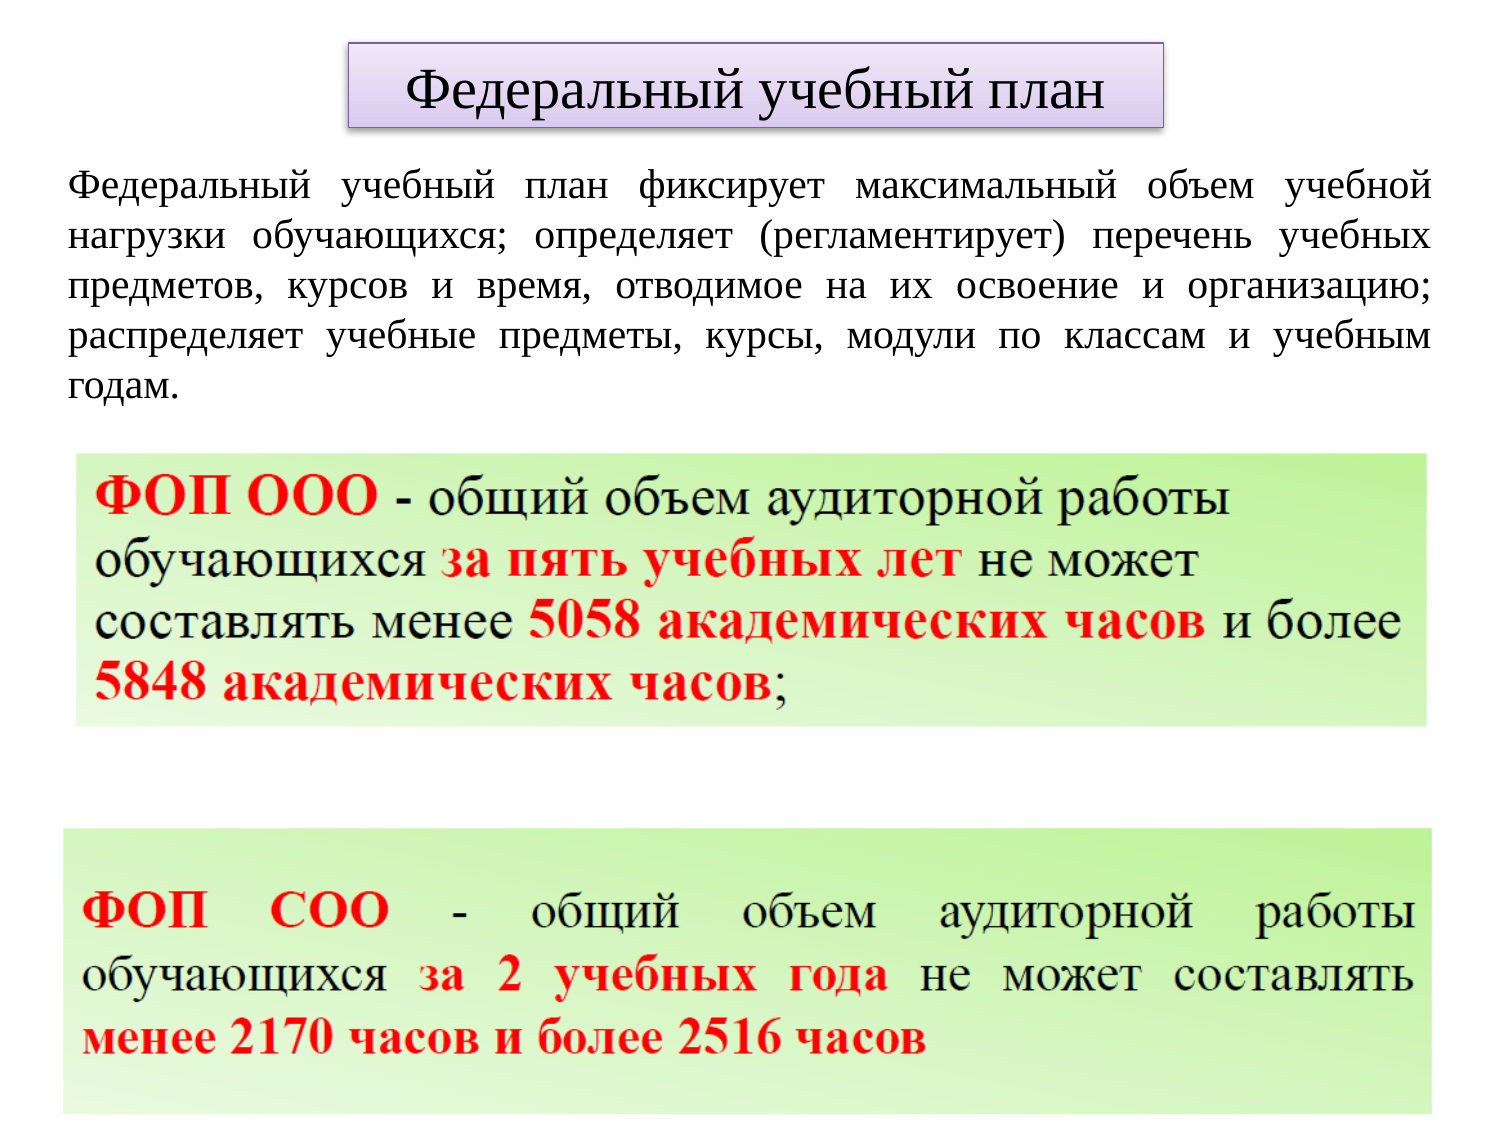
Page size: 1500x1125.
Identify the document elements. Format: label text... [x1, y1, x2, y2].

text_box Федеральный учебный план [348, 42, 1164, 128]
picture [52, 436, 1444, 1125]
text_box Федеральный учебный план фиксирует максимальный объем учебной нагрузки обучающихся; определяет (регламентирует) перечень учебных предметов, курсов и время, отводимое на их освоение и организацию; распределяет учебные предметы, курсы, модули по классам и учебным годам. [53, 149, 1447, 414]
